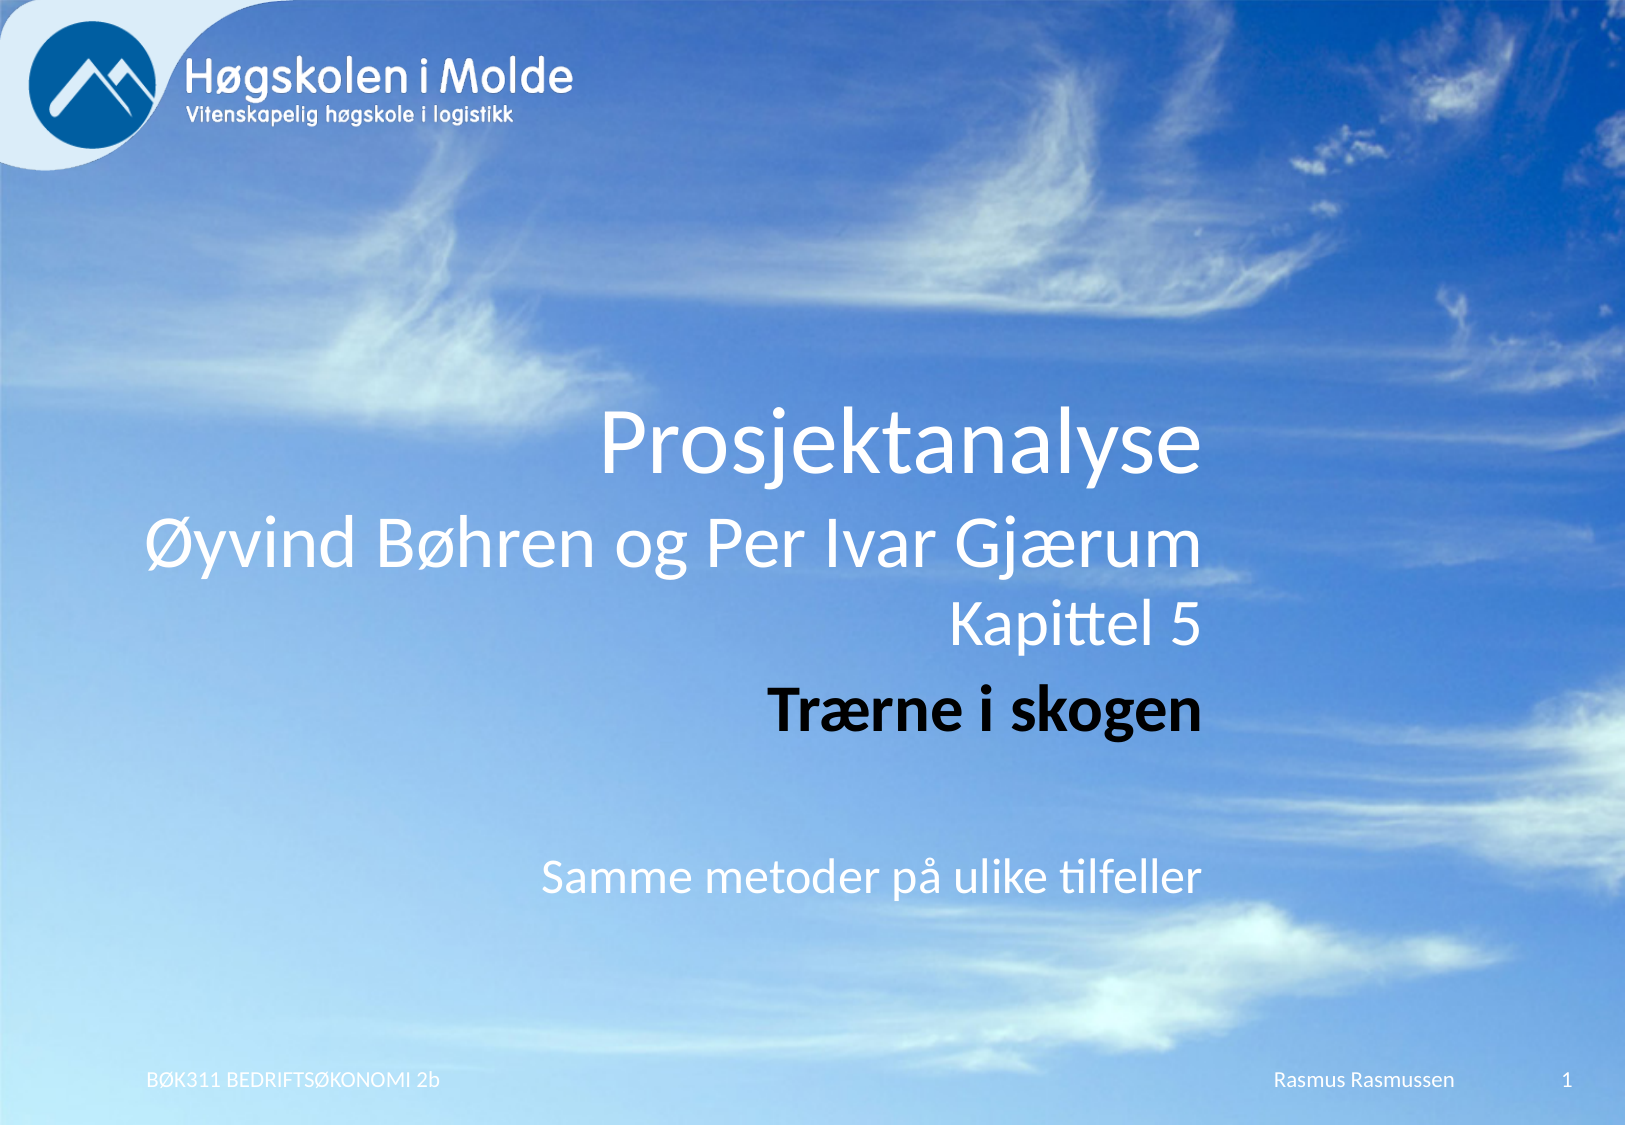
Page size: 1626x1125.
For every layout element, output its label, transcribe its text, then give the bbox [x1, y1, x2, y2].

picture [0, 0, 1625, 1125]
title Prosjektanalyse Øyvind Bøhren og Per Ivar Gjærum [81, 366, 1219, 591]
list Samme metoder på ulike tilfeller [297, 836, 1219, 987]
footer BØK311 BEDRIFTSØKONOMI 2b [131, 1048, 1235, 1109]
text_box Kapittel 5 Trærne i skogen [297, 591, 1219, 827]
slide_number 1 [1493, 1048, 1588, 1109]
slide_number Rasmus Rasmussen [1250, 1048, 1471, 1109]
